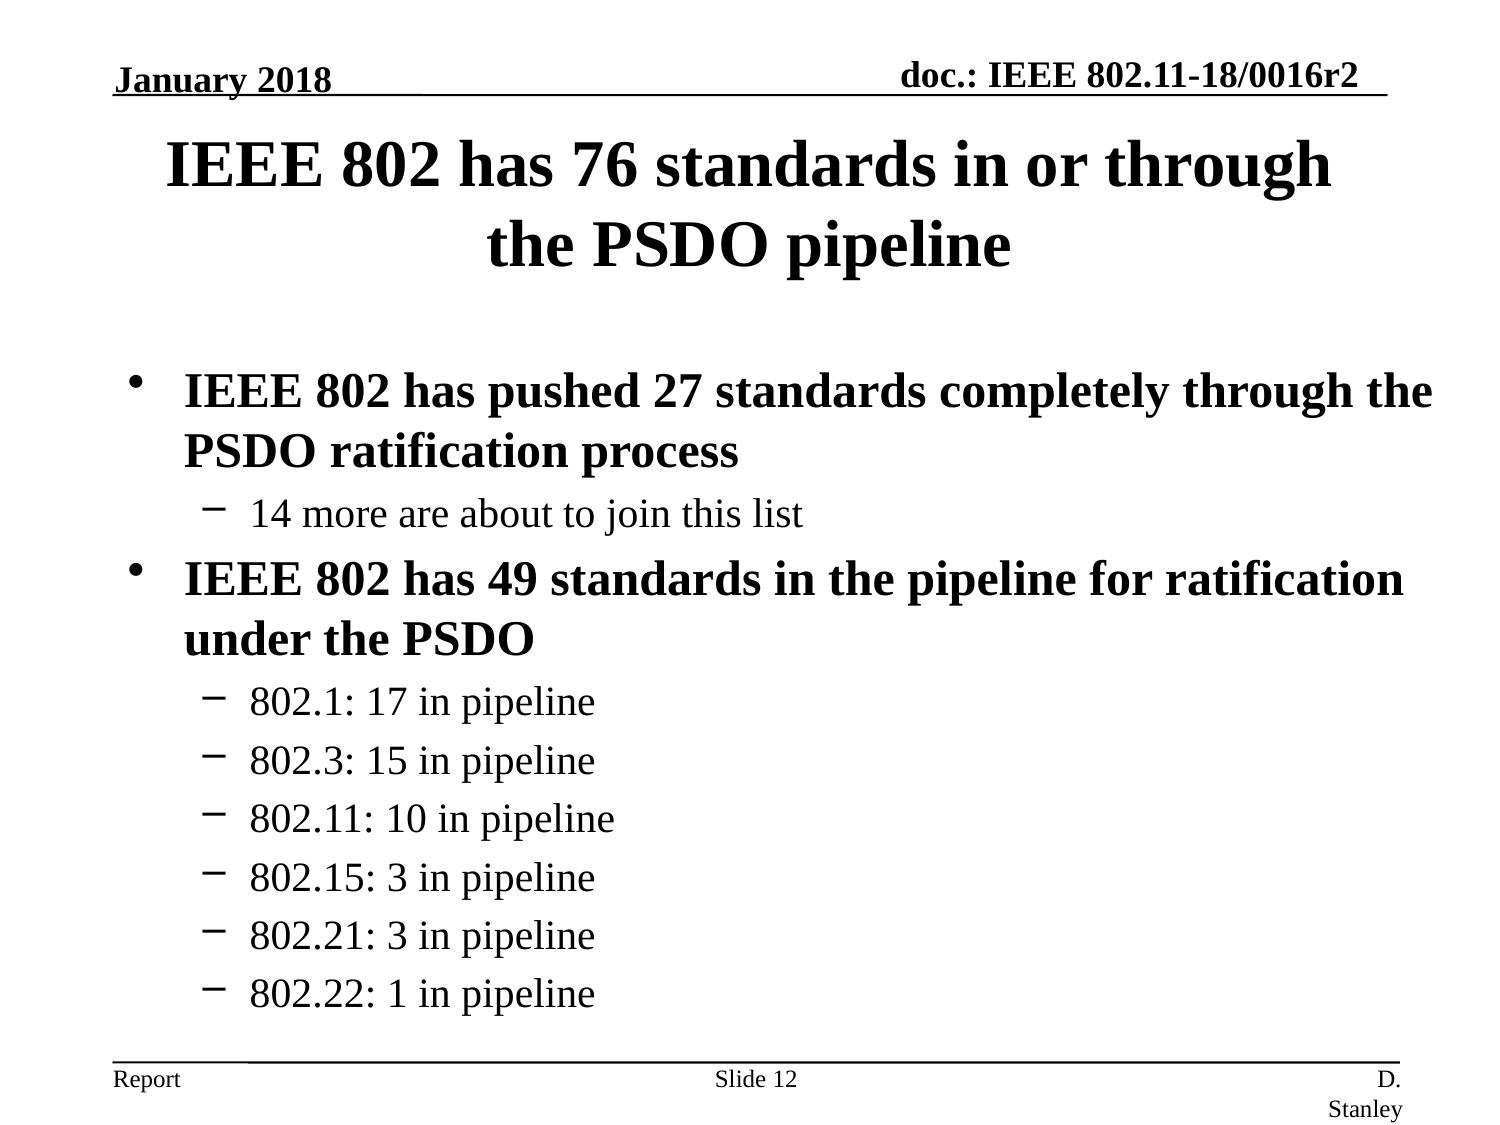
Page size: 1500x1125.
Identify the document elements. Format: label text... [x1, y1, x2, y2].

slide_number Slide 12 [712, 1062, 800, 1093]
list IEEE 802 has pushed 27 standards completely through the PSDO ratification process 14 more are about to join this list IEEE 802 has 49 standards in the pipeline for ratification under the PSDO 802.1: 17 in pipeline 802.3: 15 in pipeline 802.11: 10 in pipeline 802.15: 3 in pipeline 802.21: 3 in pipeline 802.22: 1 in pipeline [112, 350, 1450, 1050]
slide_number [114, 54, 335, 100]
title IEEE 802 has 76 standards in or through the PSDO pipeline [112, 112, 1388, 288]
footer D. Stanley, HP Enterprise [1325, 1062, 1402, 1093]
